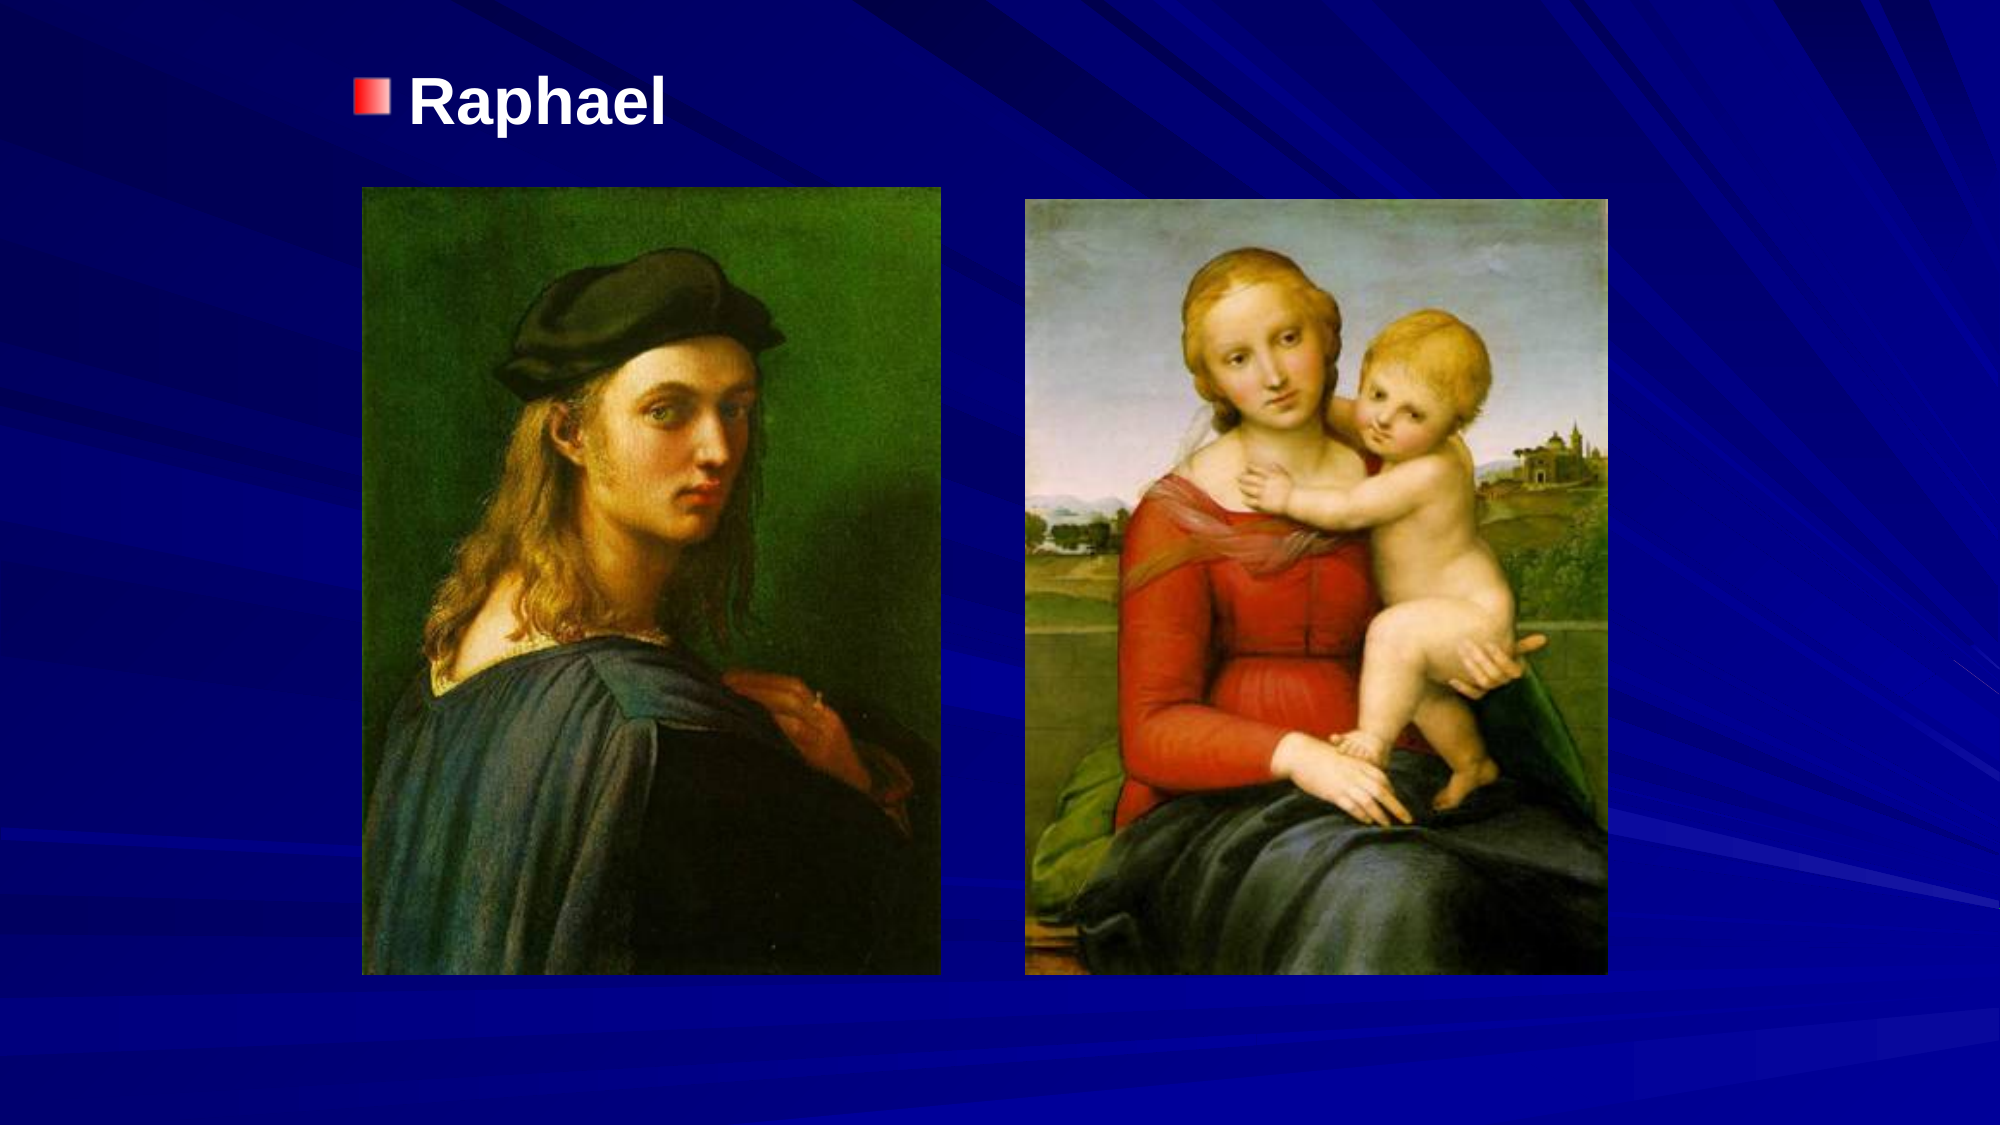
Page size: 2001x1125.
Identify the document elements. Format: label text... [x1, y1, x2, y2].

picture [362, 187, 941, 976]
picture [1024, 199, 1608, 976]
picture [352, 76, 395, 119]
list Raphael [337, 50, 1688, 794]
